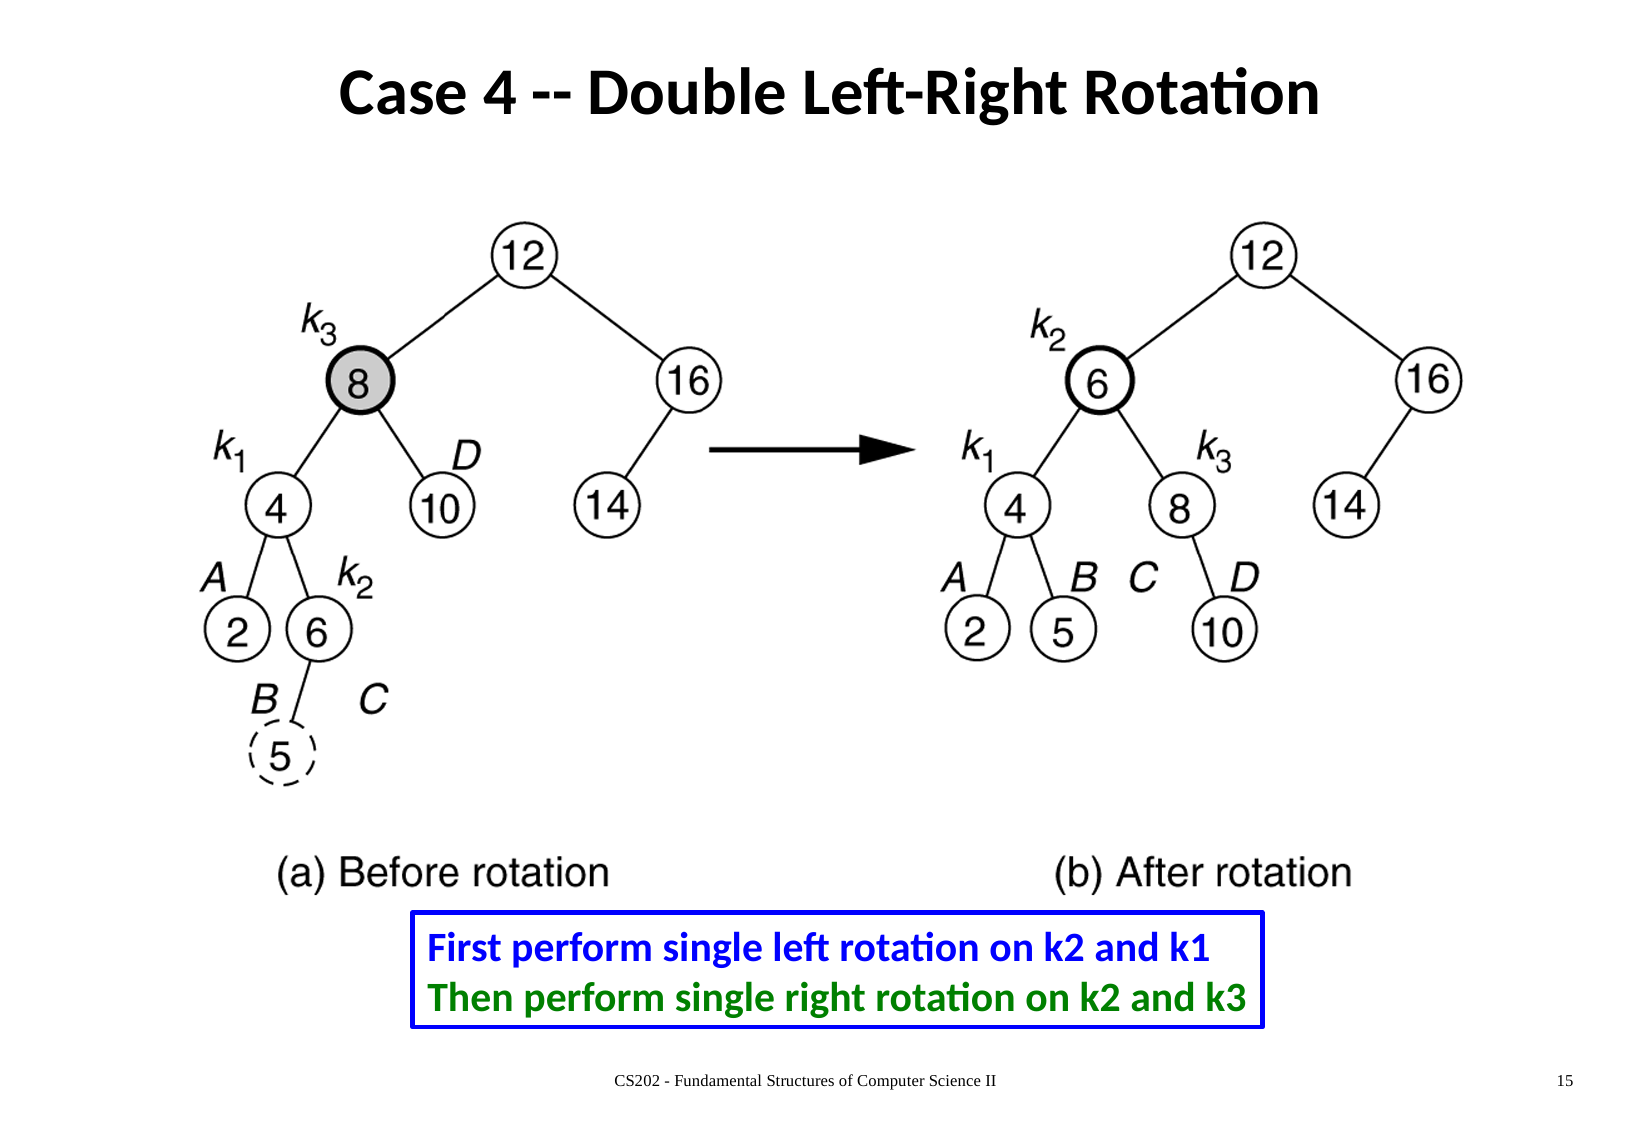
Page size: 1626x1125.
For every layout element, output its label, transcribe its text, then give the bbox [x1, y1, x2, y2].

footer CS202 - Fundamental Structures of Computer Science II [500, 1062, 1111, 1101]
title Case 4 -- Double Left-Right Rotation [62, 24, 1600, 151]
slide_number 15 [1249, 1062, 1589, 1101]
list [187, 204, 1476, 904]
text_box First perform single left rotation on k2 and k1 Then perform single right rotation on k2 and k3 [412, 912, 1263, 1028]
